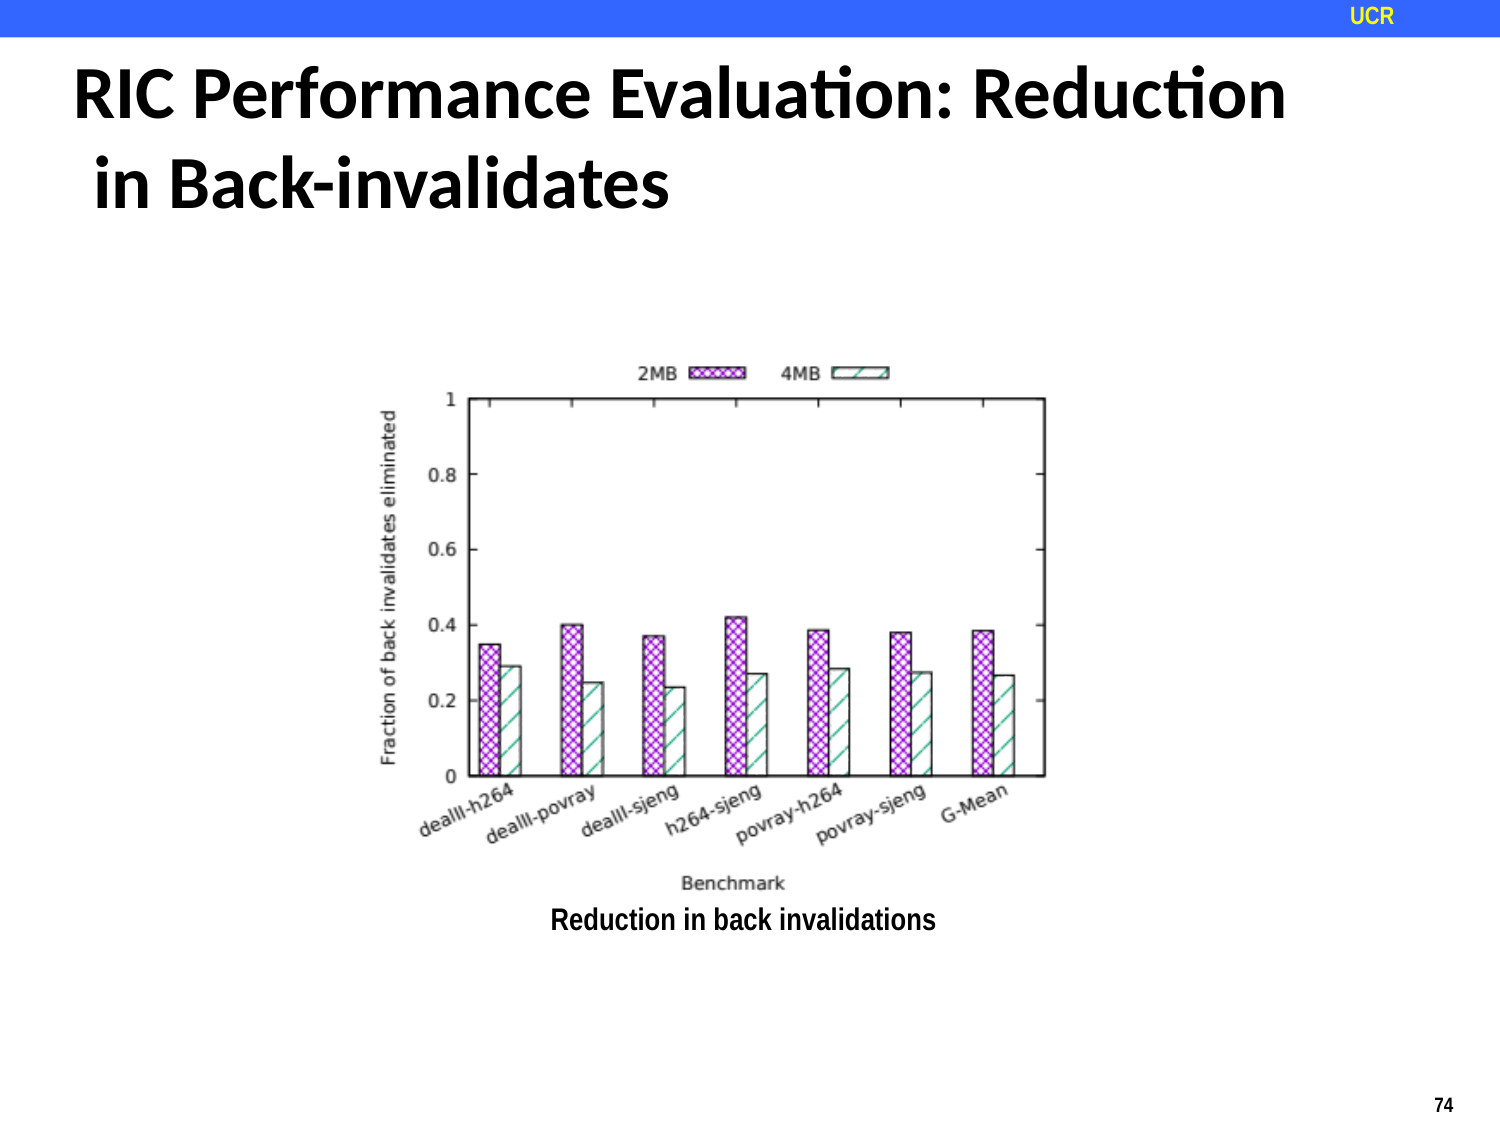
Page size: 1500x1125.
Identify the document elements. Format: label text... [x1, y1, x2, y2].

title RIC Performance Evaluation: Reduction in Back-invalidates [58, 71, 1305, 197]
text_box Reduction in back invalidations [539, 902, 949, 942]
picture [371, 353, 1076, 894]
